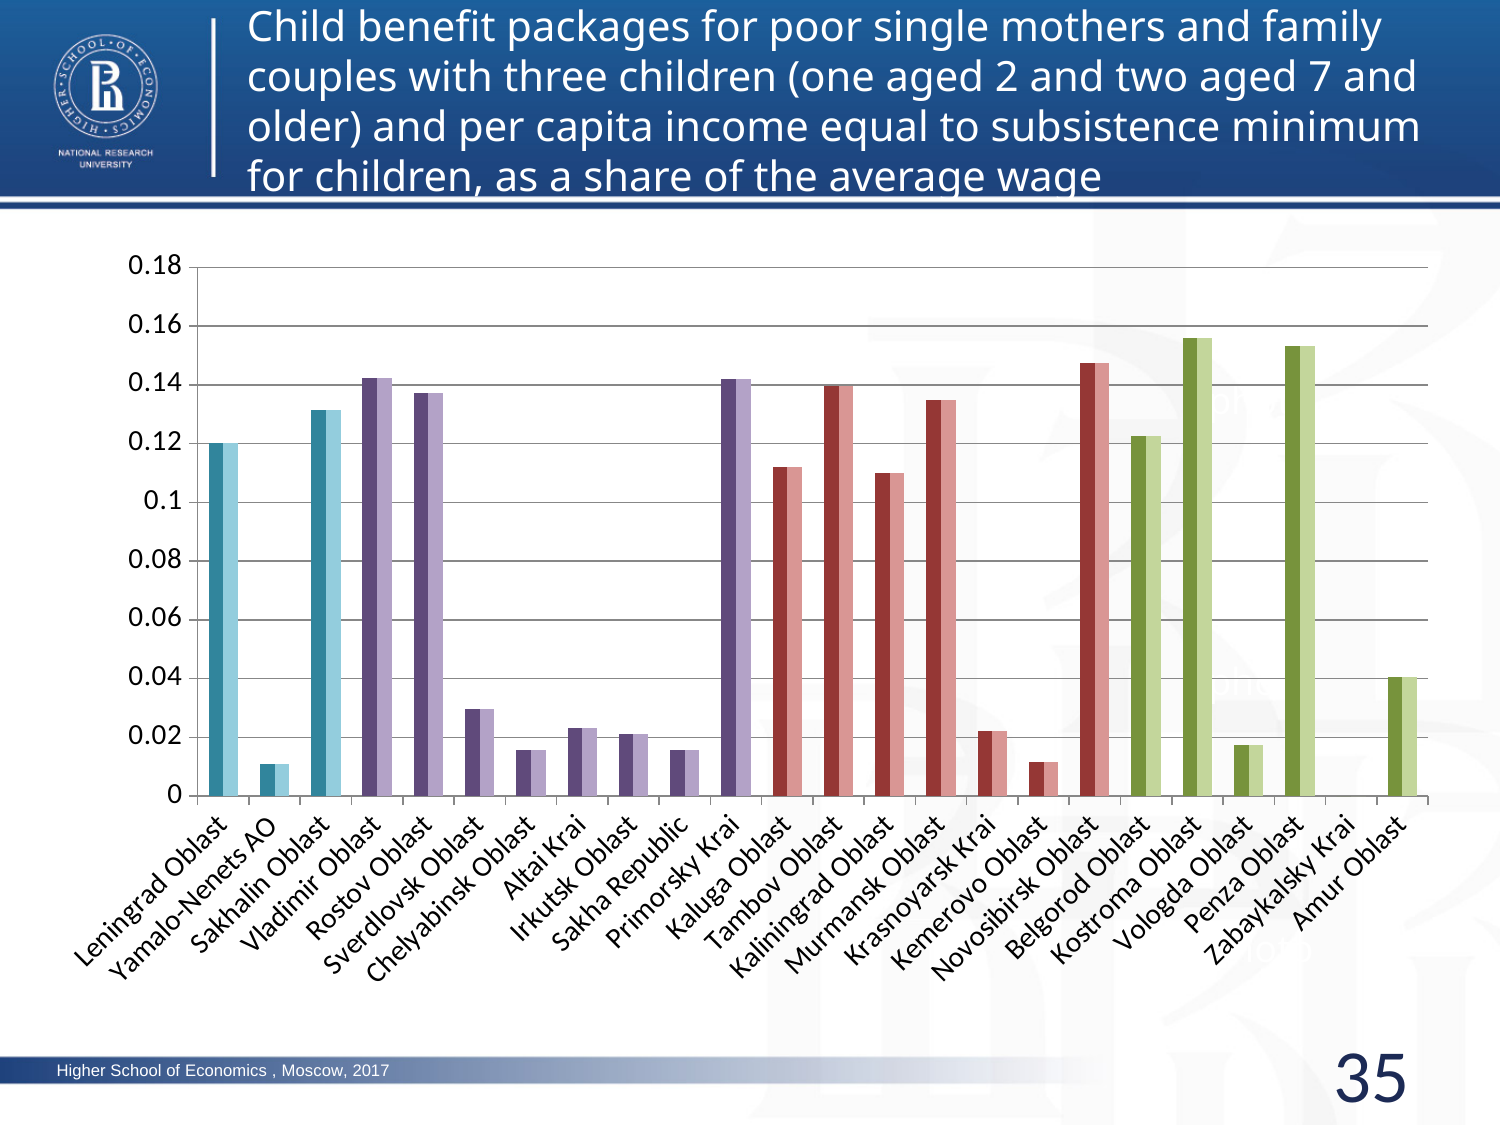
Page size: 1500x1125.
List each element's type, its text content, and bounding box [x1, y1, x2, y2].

picture [0, 0, 1500, 1125]
slide_number 35 [1074, 1042, 1425, 1103]
text_box Child benefit packages for poor single mothers and family couples with three children (one aged 2 and two aged 7 and older) and per capita income equal to subsistence minimum for children, as a share of the average wage [232, 0, 1457, 208]
chart [41, 236, 1457, 1007]
text_box Higher School of Economics , Moscow, 2017 [41, 1052, 722, 1093]
